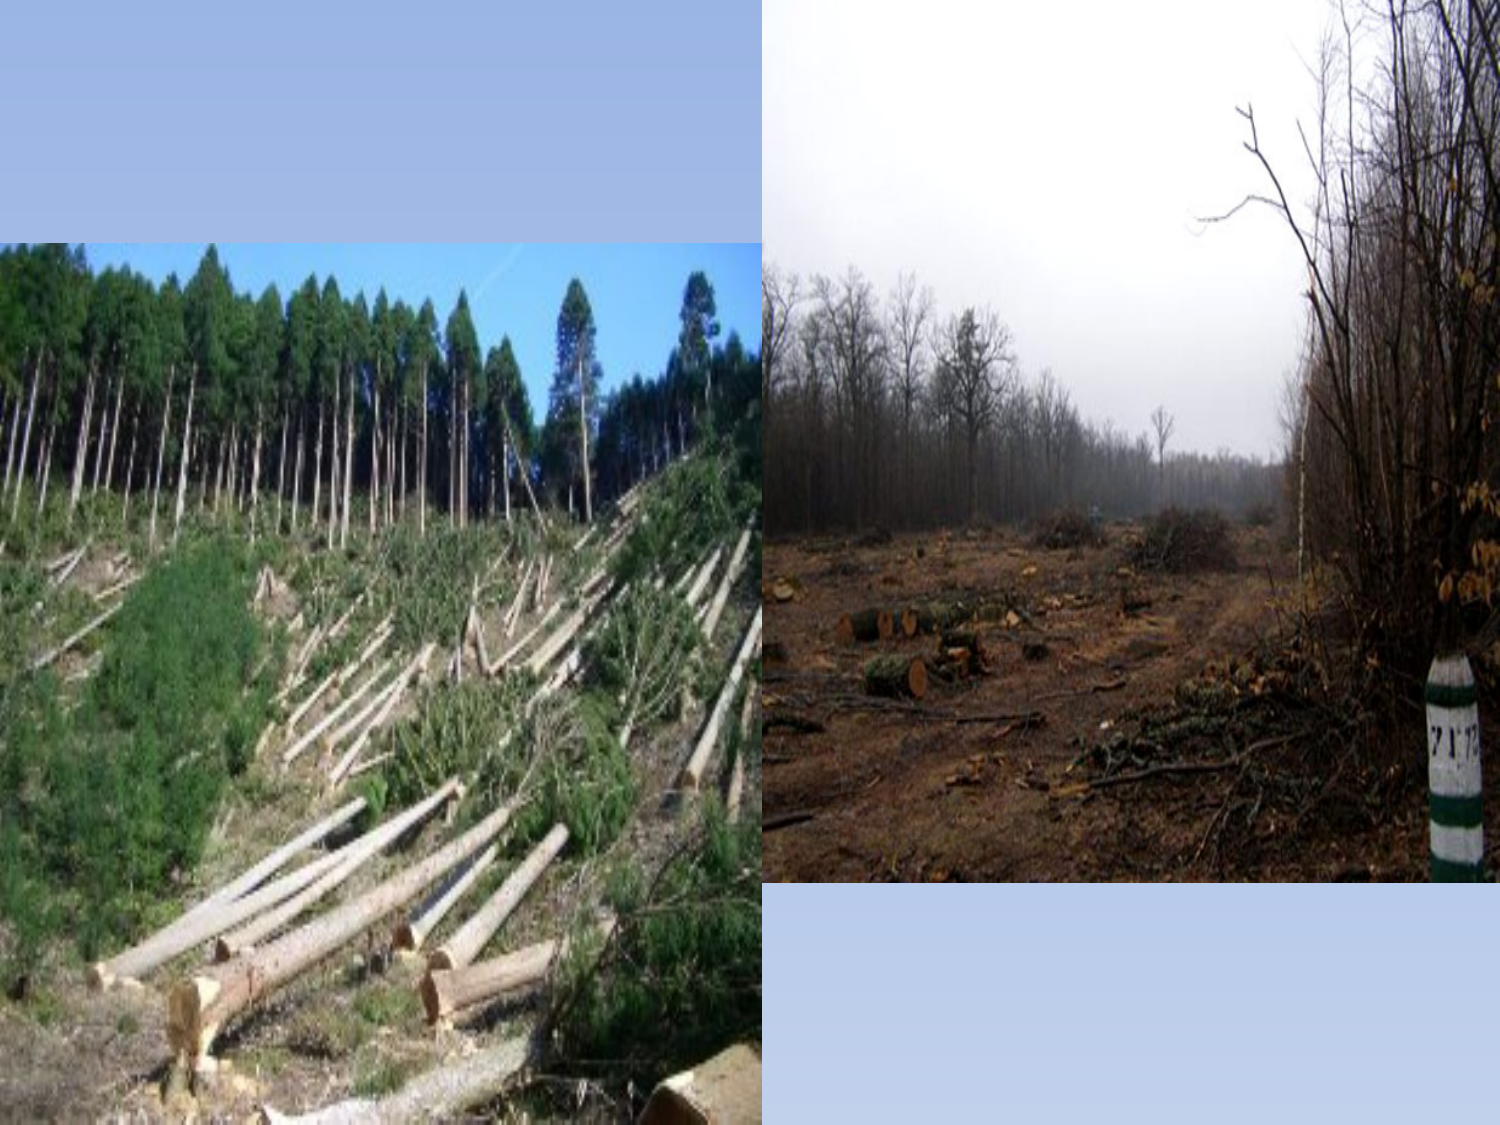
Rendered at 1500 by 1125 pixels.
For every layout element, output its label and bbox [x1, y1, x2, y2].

list [0, 243, 762, 1125]
list [762, 0, 1500, 883]
